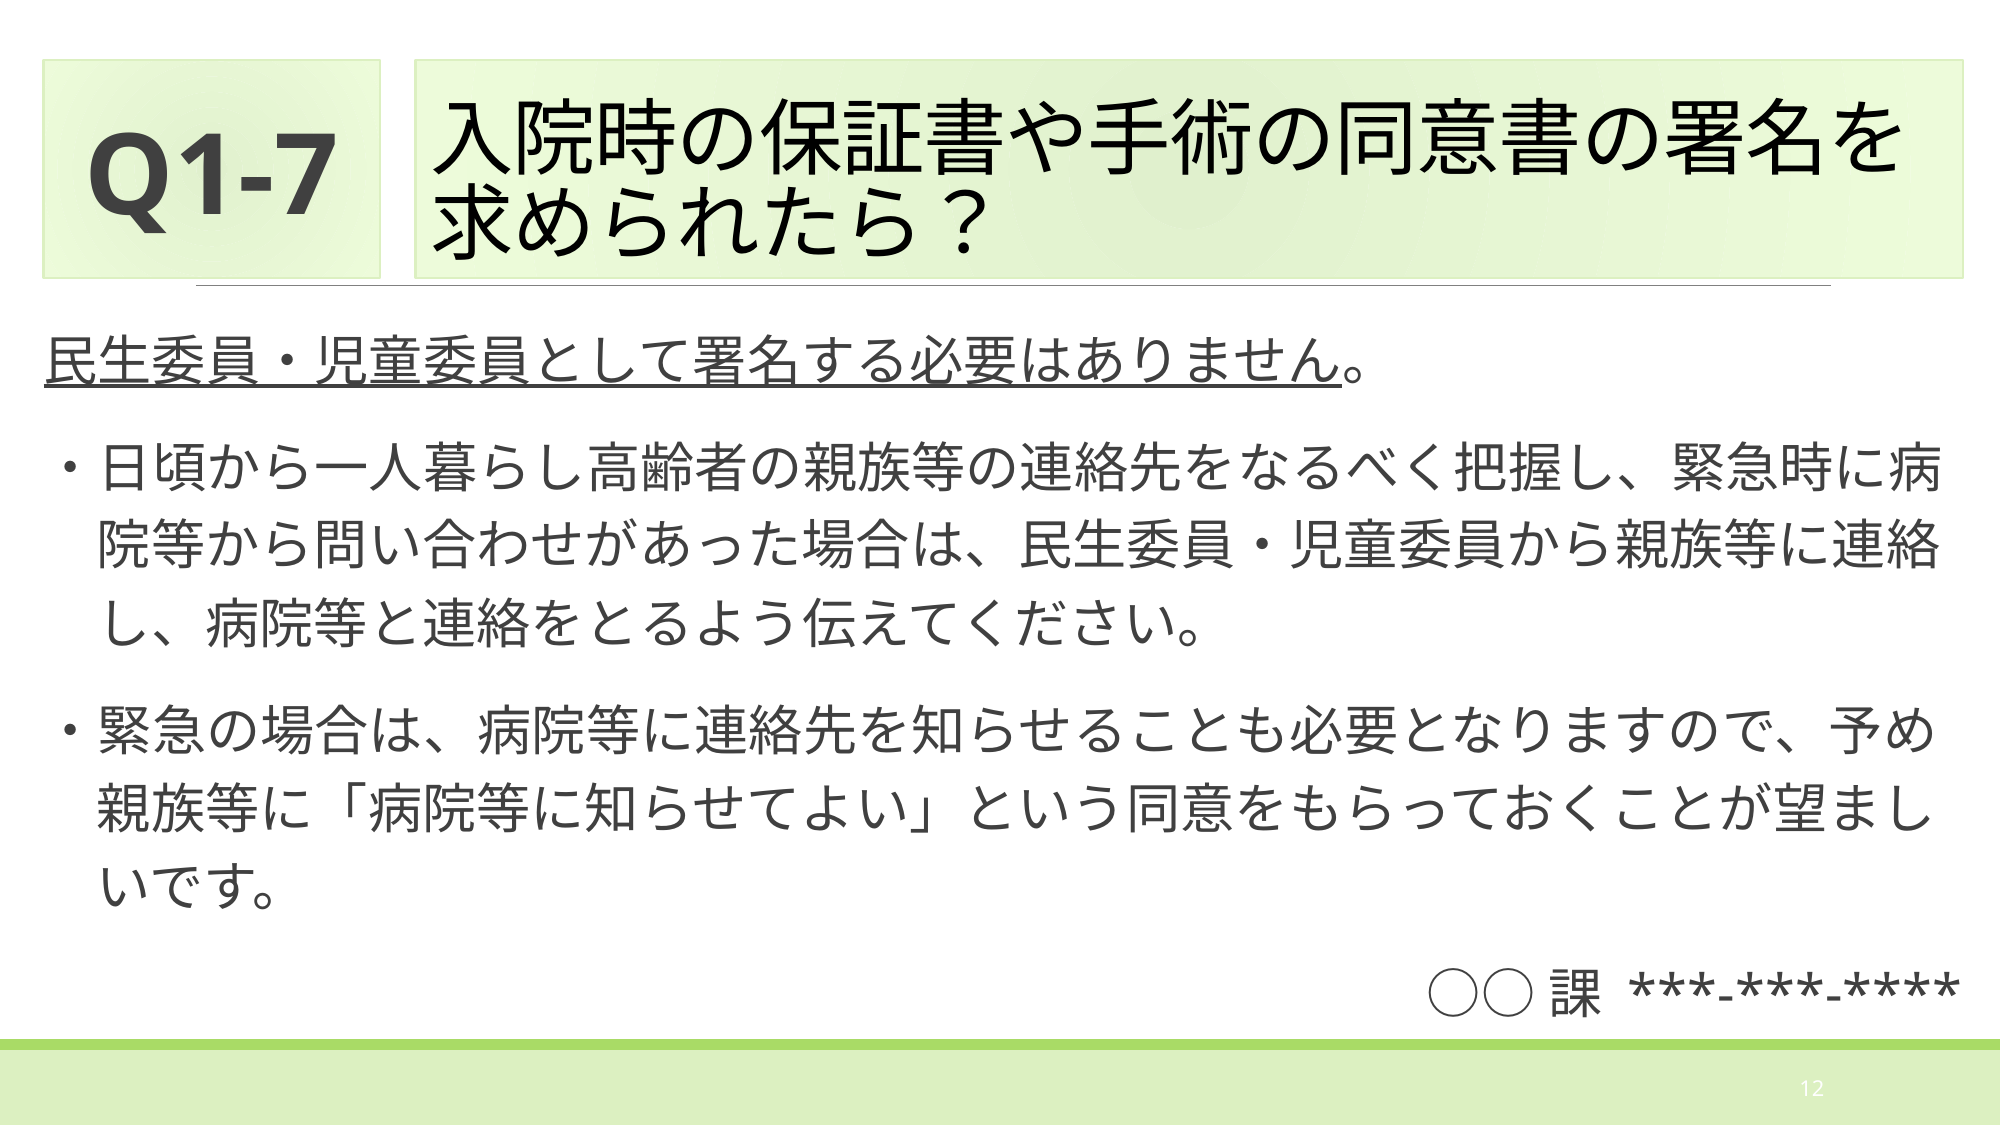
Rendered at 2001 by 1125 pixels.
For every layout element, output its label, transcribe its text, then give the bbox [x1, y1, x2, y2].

text_box Q1-7 [42, 59, 381, 279]
title 入院時の保証書や手術の同意書の署名を 求められたら？ [414, 59, 1964, 279]
slide_number 12 [1624, 1059, 1840, 1120]
list 民生委員・児童委員として署名する必要はありません。 ・日頃から一人暮らし高齢者の親族等の連絡先をなるべく把握し、緊急時に病院等から問い合わせがあった場合は、民生委員・児童委員から親族等に連絡し、病院等と連絡をとるよう伝えてください。 ・緊急の場合は、病院等に連絡先を知らせることも必要となりますので、予め親族等に「病院等に知らせてよい」という同意をもらっておくことが望ましいです。 ○○課 ***-***-**** [43, 305, 1963, 1039]
